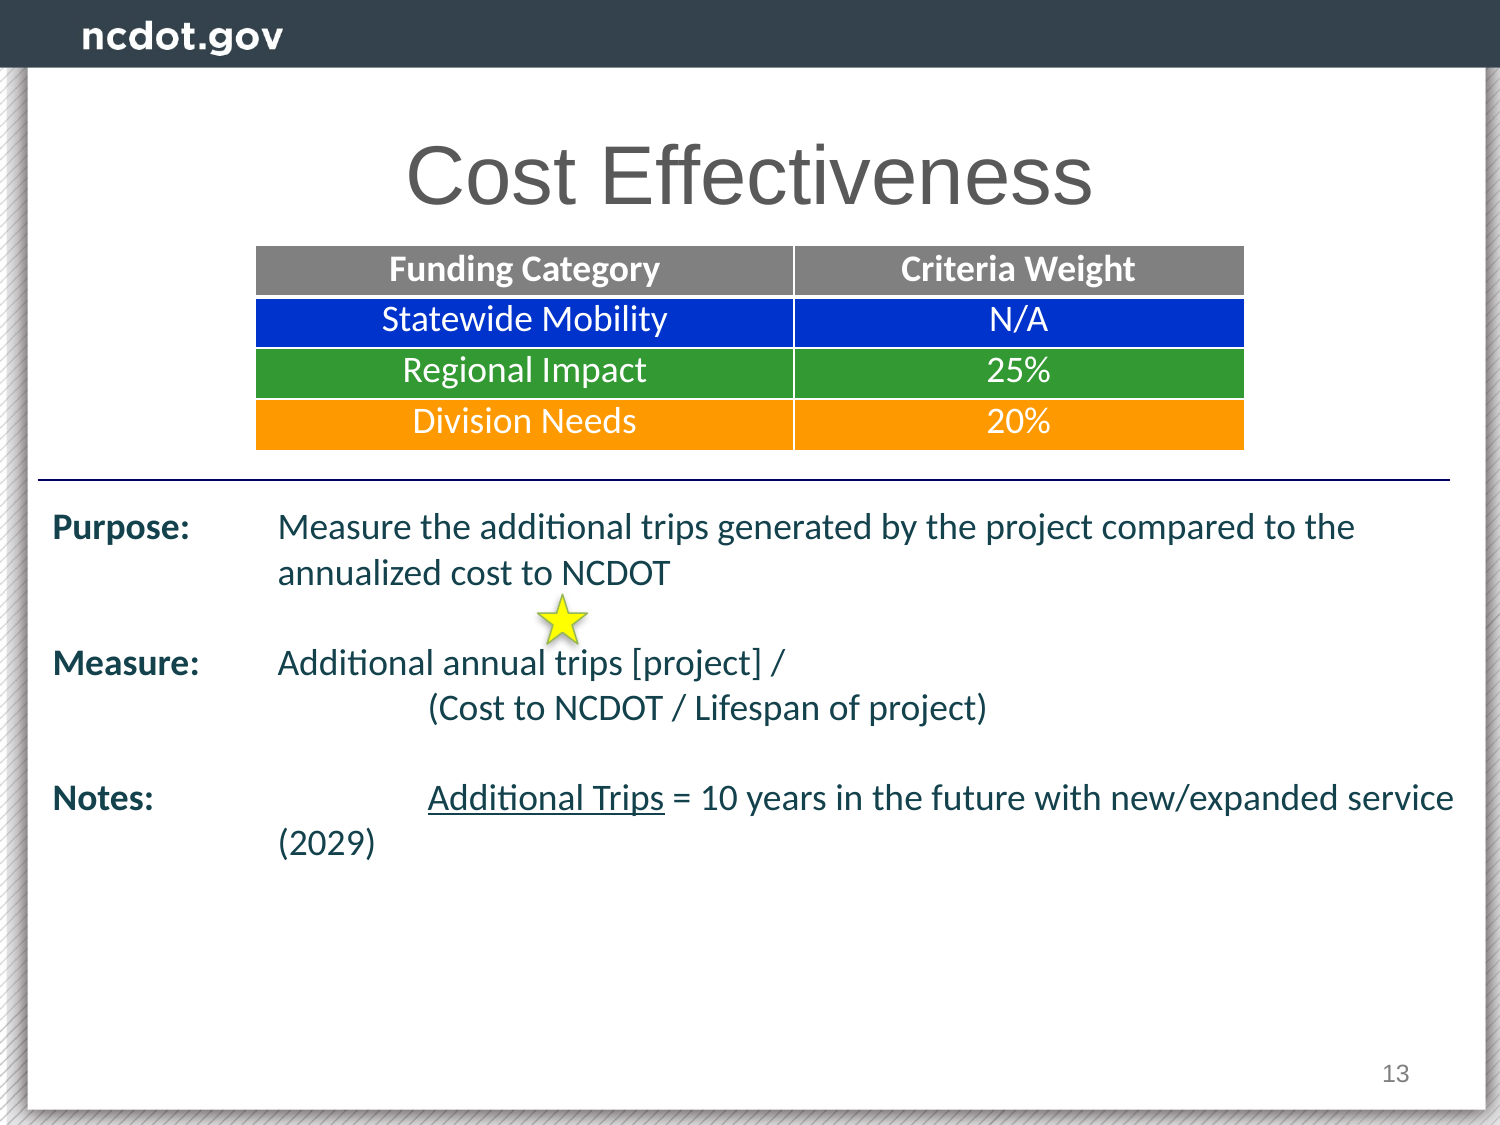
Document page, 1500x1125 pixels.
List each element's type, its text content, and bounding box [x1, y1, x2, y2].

slide_number 13 [1074, 1042, 1425, 1103]
table_cell N/A [795, 299, 1244, 347]
text_box [536, 593, 589, 645]
table_cell Regional Impact [256, 349, 793, 398]
text_box Purpose: Measure the additional trips generated by the project compared to the annualized cost to NCDOT Measure: Additional annual trips [project] / (Cost to NCDOT / Lifespan of project) Notes: Additional Trips = 10 years in the future with new/expanded service (2029) [37, 494, 1475, 915]
table_header Funding Category [256, 246, 793, 295]
table_cell Division Needs [256, 400, 793, 450]
picture [0, 0, 1500, 1125]
table_header Criteria Weight [795, 246, 1244, 295]
table_cell 25% [795, 349, 1244, 398]
table_cell 20% [795, 400, 1244, 450]
table_cell Statewide Mobility [256, 299, 793, 347]
title Cost Effectiveness [75, 77, 1425, 265]
